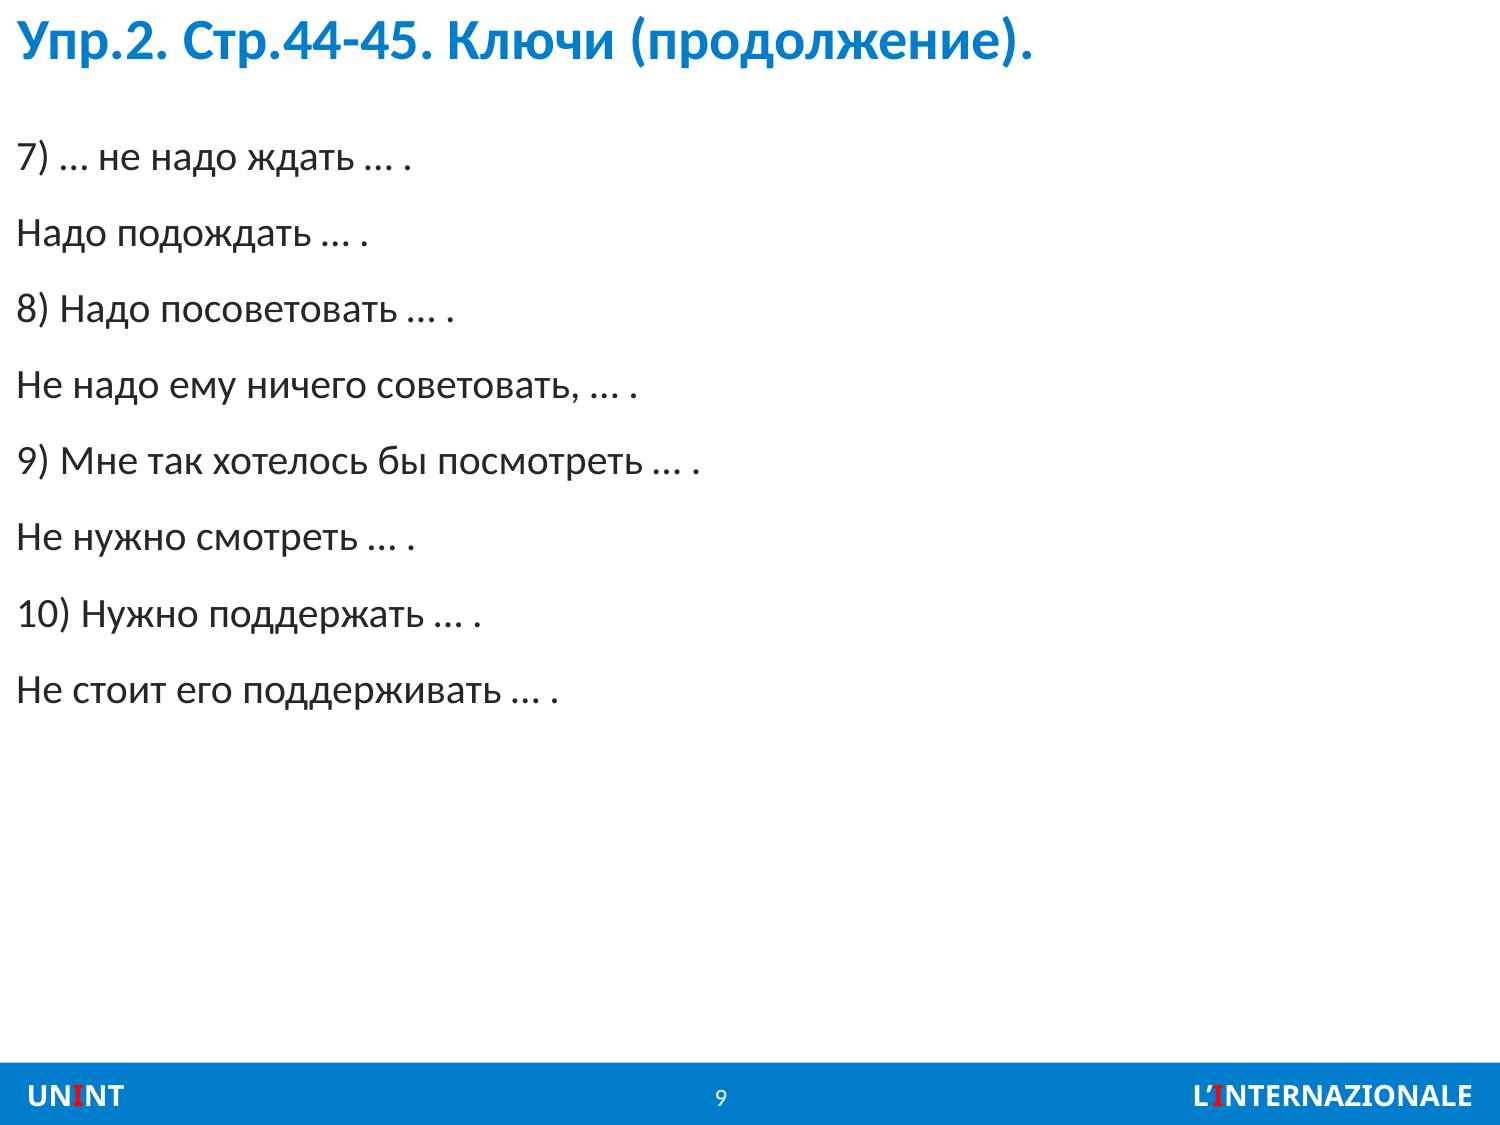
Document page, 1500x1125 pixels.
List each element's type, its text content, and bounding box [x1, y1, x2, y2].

title Упр.2. Стр.44-45. Ключи (продолжение). [2, 0, 1495, 114]
slide_number 9 [699, 1074, 801, 1122]
list 7) … не надо ждать … . Надо подождать … . 8) Надо посоветовать … . Не надо ему ничего советовать, … . 9) Мне так хотелось бы посмотреть … . Не нужно смотреть … . 10) Нужно поддержать … . Не стоит его поддерживать … . [1, 125, 1495, 1047]
